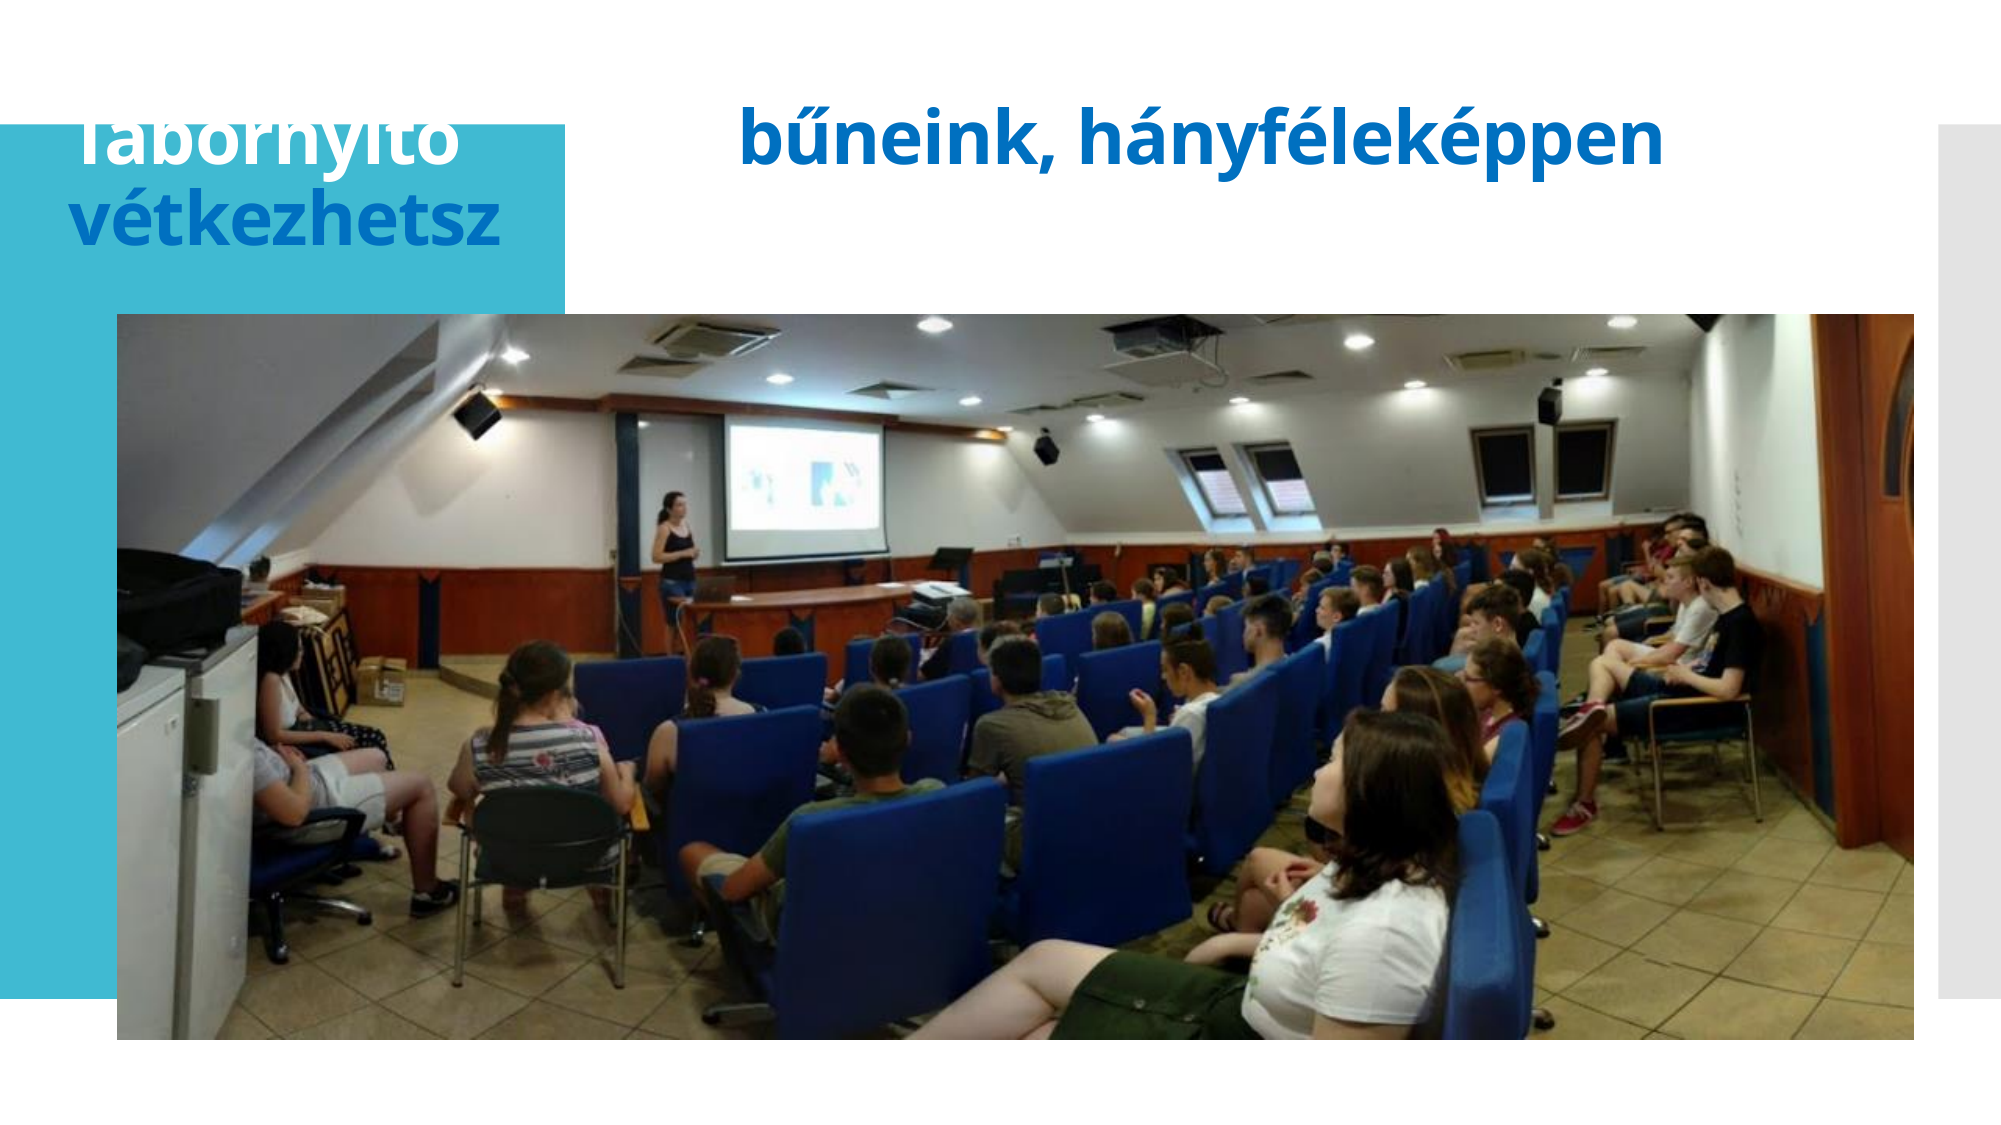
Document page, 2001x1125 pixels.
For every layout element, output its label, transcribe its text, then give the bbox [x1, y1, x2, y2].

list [117, 314, 1914, 1040]
title Tábornyitó bűneink, hányféleképpen vétkezhetsz [53, 85, 1856, 277]
